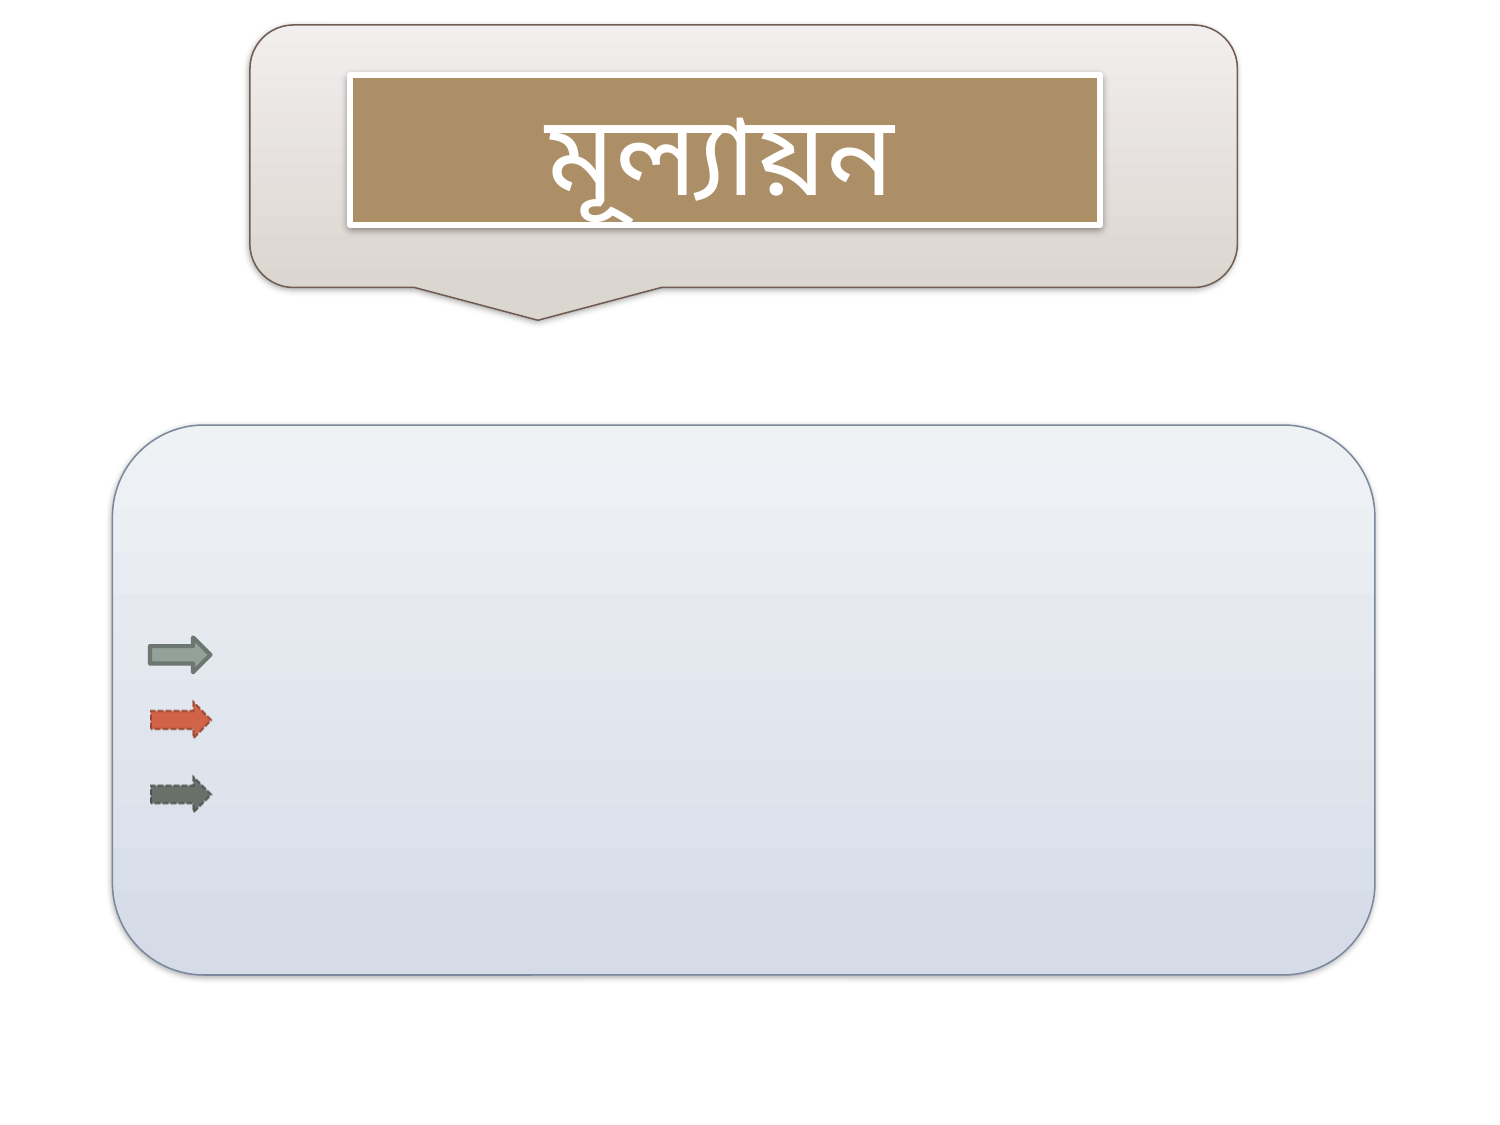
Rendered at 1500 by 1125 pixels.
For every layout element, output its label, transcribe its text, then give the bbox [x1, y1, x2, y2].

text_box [112, 424, 1376, 976]
text_box মূল্যায়ন [347, 72, 1103, 228]
text_box [249, 24, 1239, 321]
